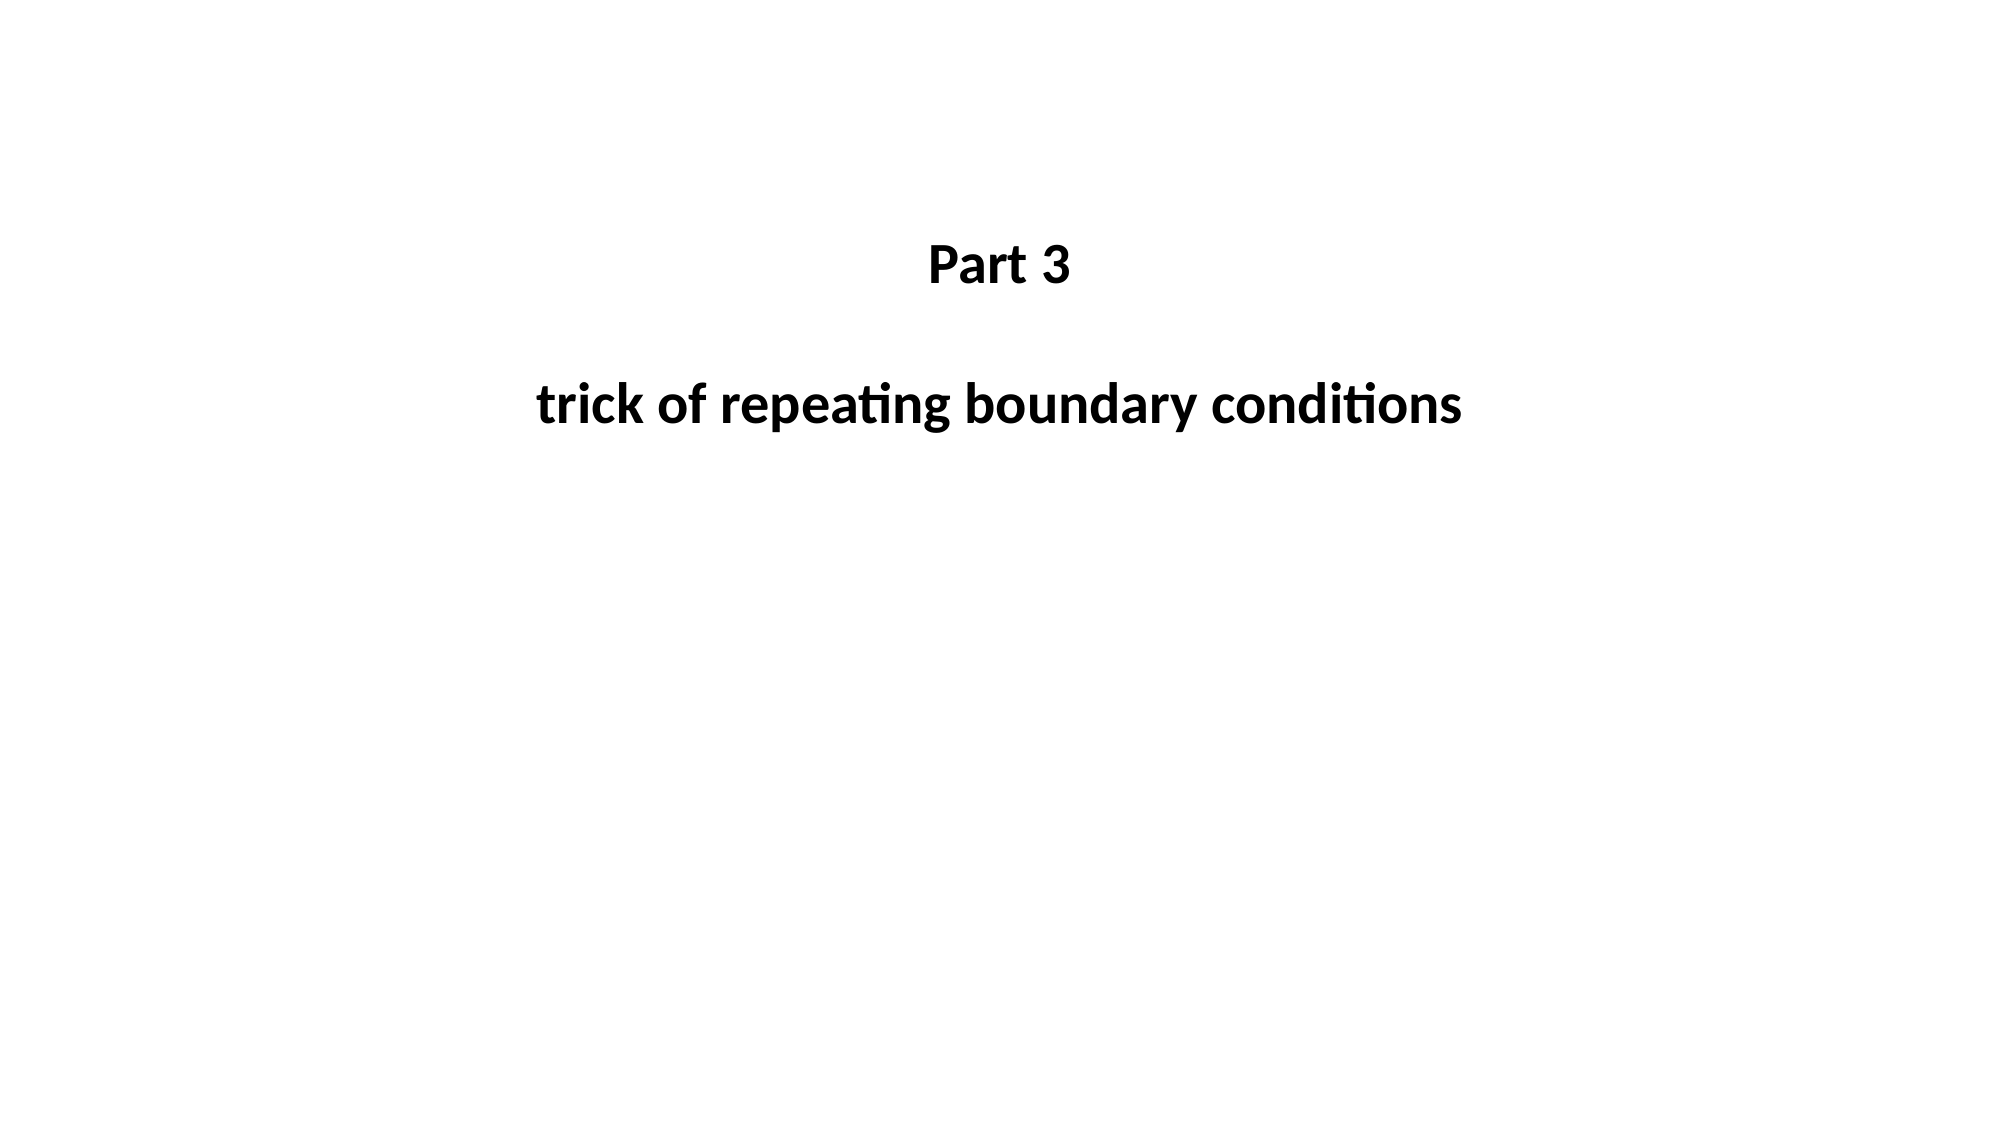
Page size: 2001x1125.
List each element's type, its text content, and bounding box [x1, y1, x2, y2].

text_box Part 3 trick of repeating boundary conditions [114, 217, 1886, 443]
